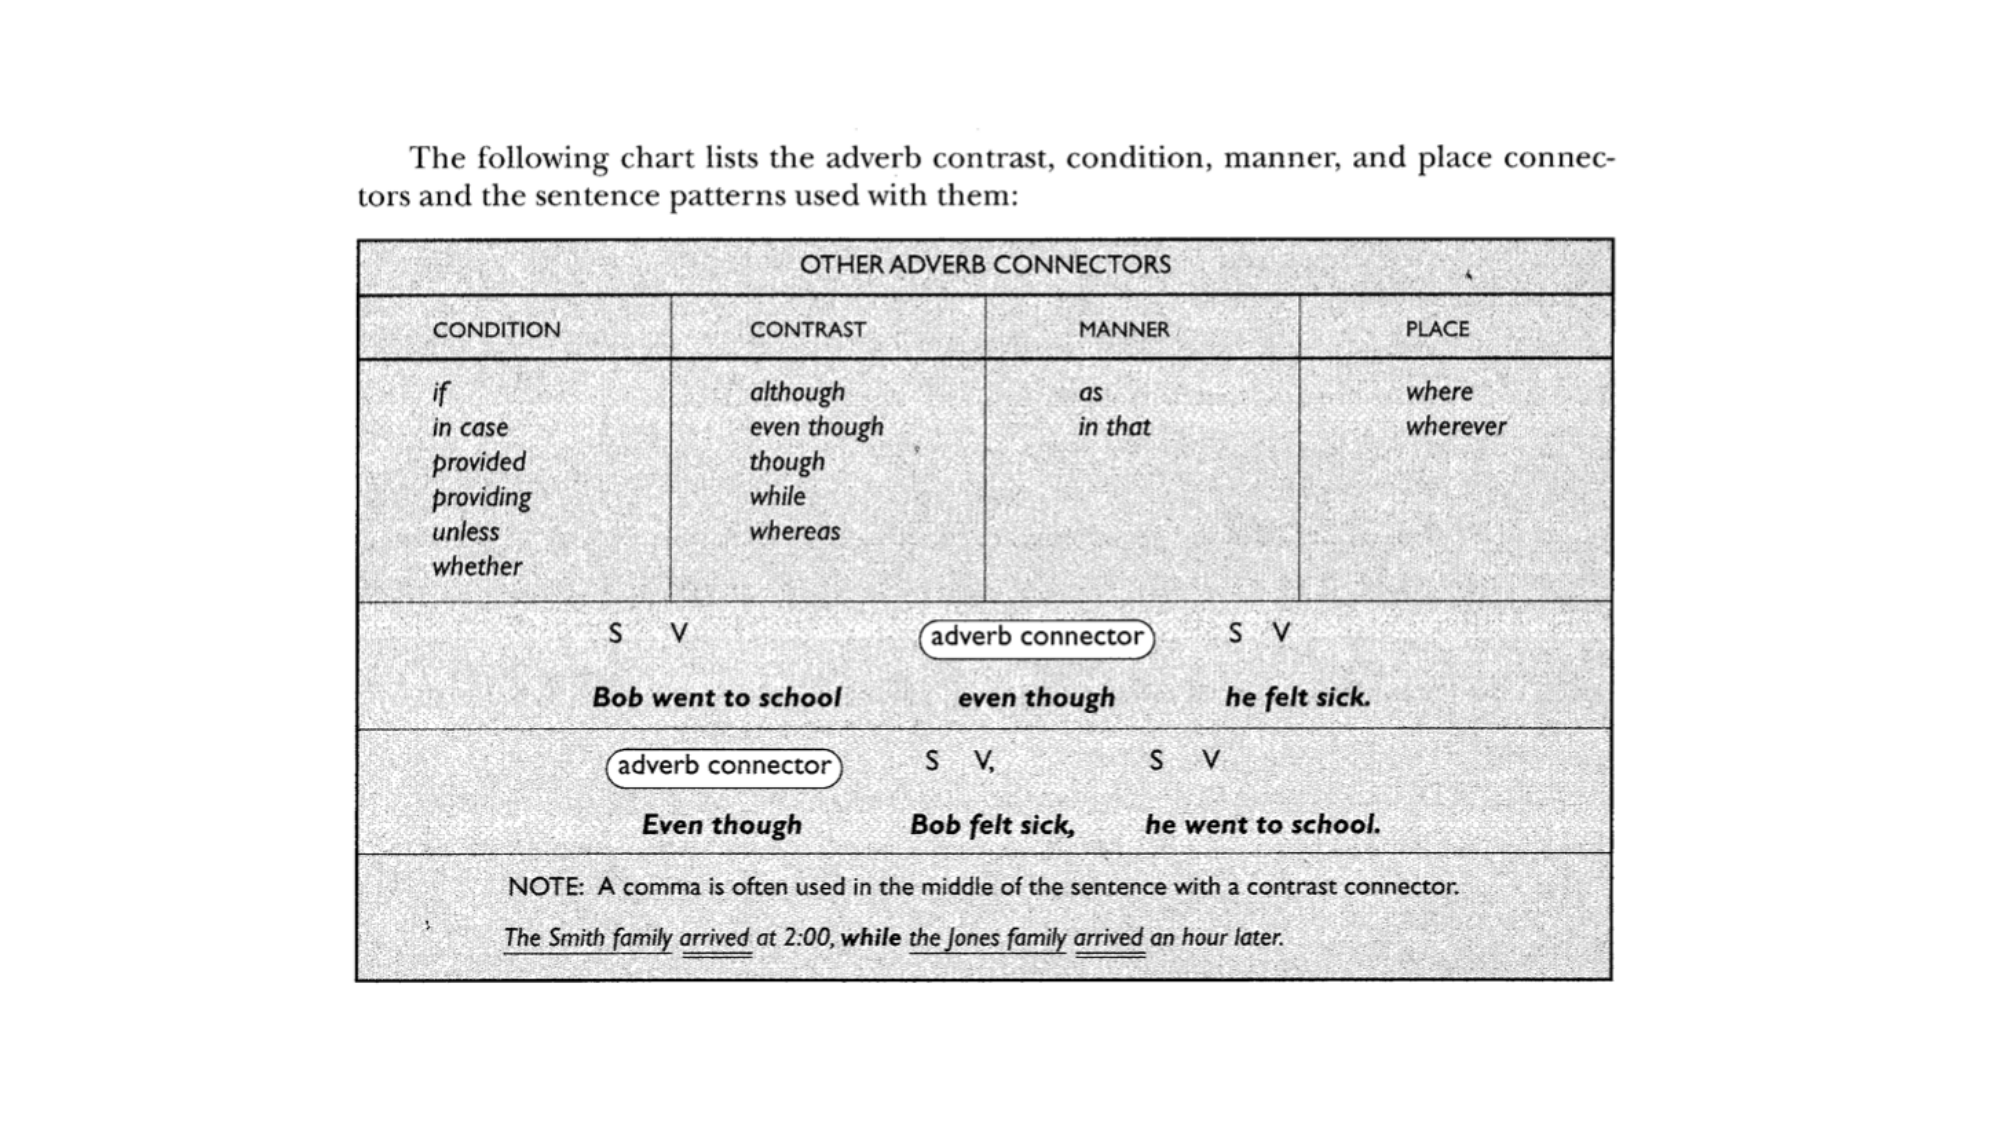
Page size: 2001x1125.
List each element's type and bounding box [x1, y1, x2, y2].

list [326, 122, 1674, 1003]
